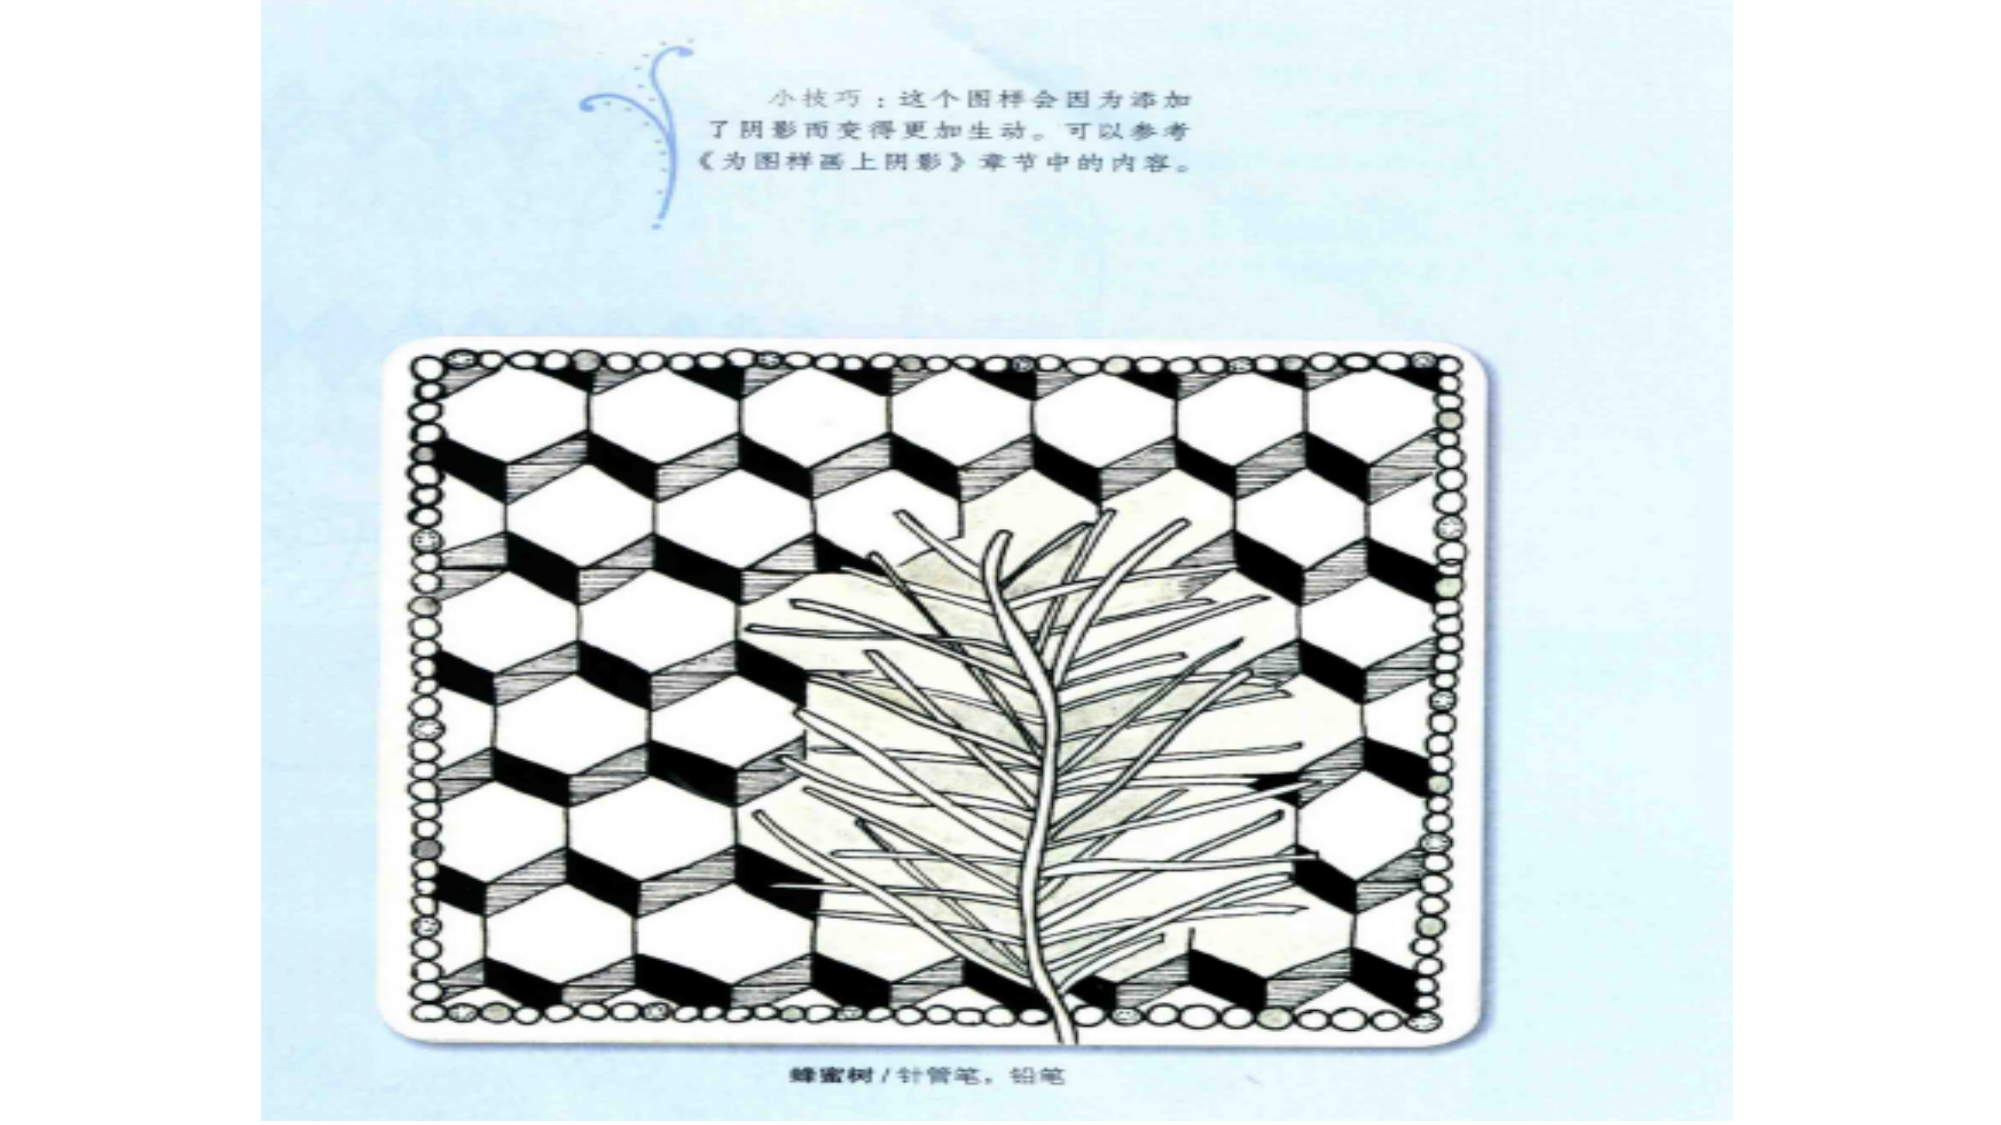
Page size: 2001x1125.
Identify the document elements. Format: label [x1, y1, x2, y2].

list [261, 0, 1733, 1121]
